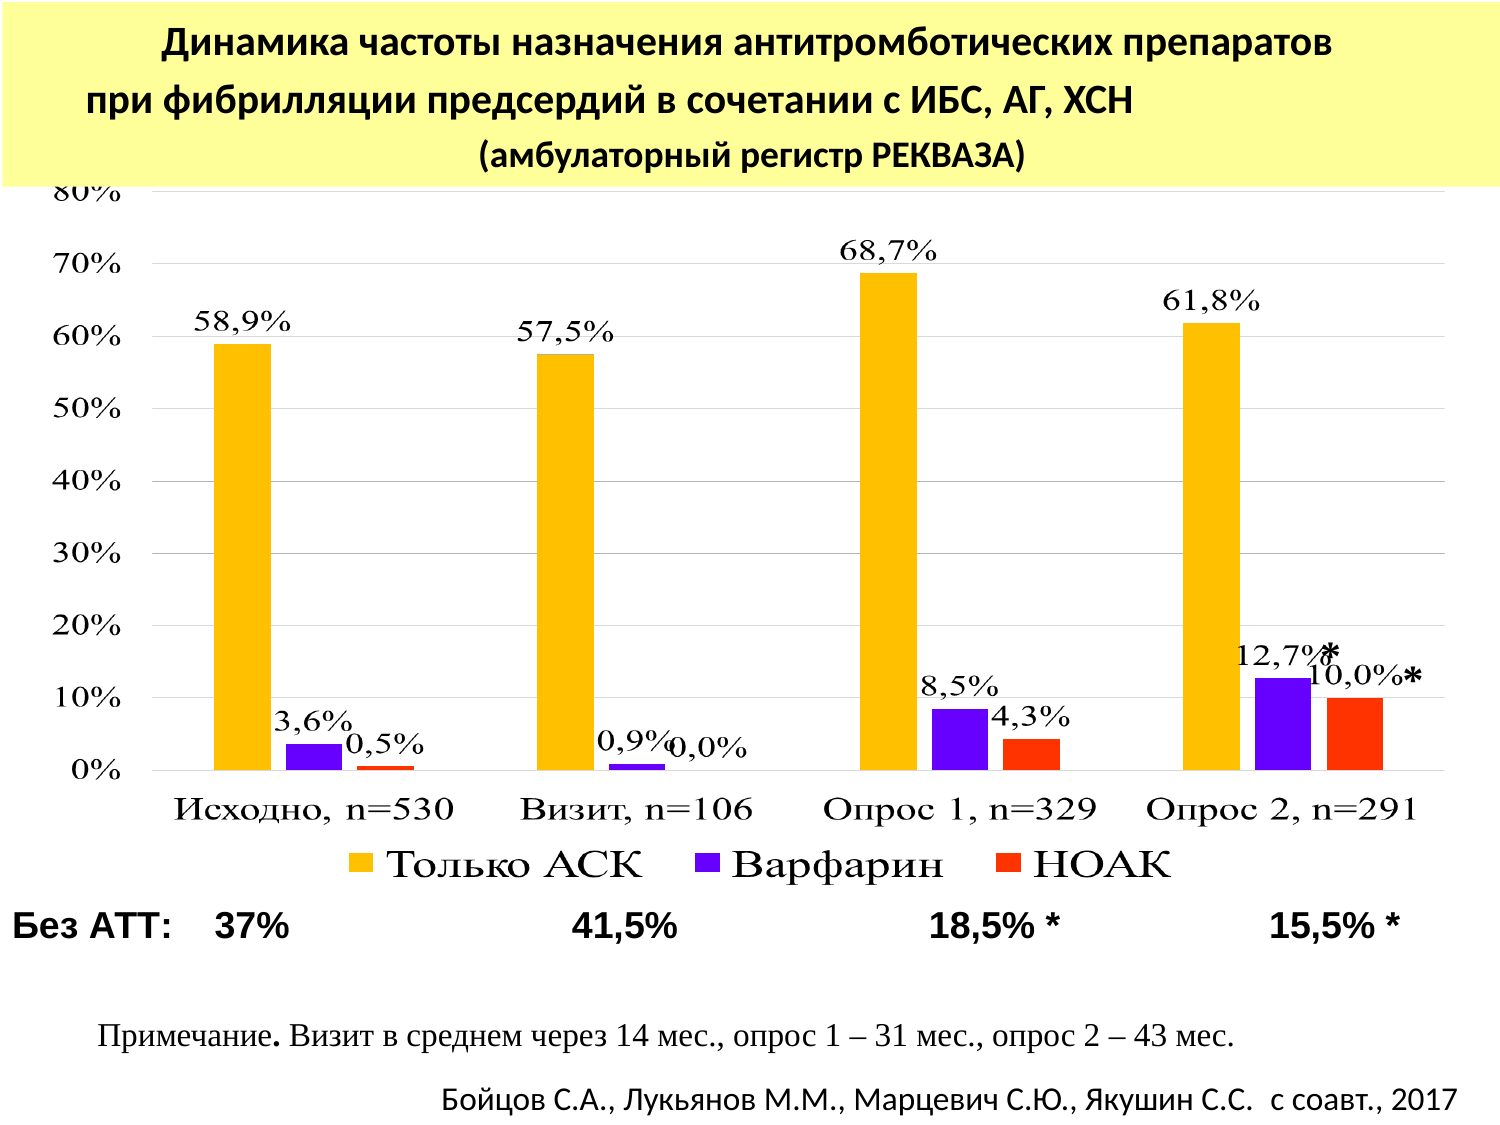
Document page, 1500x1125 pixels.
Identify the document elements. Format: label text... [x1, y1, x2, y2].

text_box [29, 160, 1476, 906]
text_box Без АТТ: 37% 41,5% 18,5% * 15,5% * [0, 893, 1500, 953]
text_box Примечание. Визит в среднем через 14 мес., опрос 1 – 31 мес., опрос 2 – 43 мес. [82, 1005, 1500, 1061]
text_box Динамика частоты назначения антитромботических препаратов при фибрилляции предсердий в сочетании с ИБС, АГ, ХСН (амбулаторный регистр РЕКВАЗА) [2, 2, 1500, 187]
text_box Бойцов С.А., Лукьянов М.М., Марцевич С.Ю., Якушин С.С. с соавт., 2017 [242, 1069, 1473, 1125]
